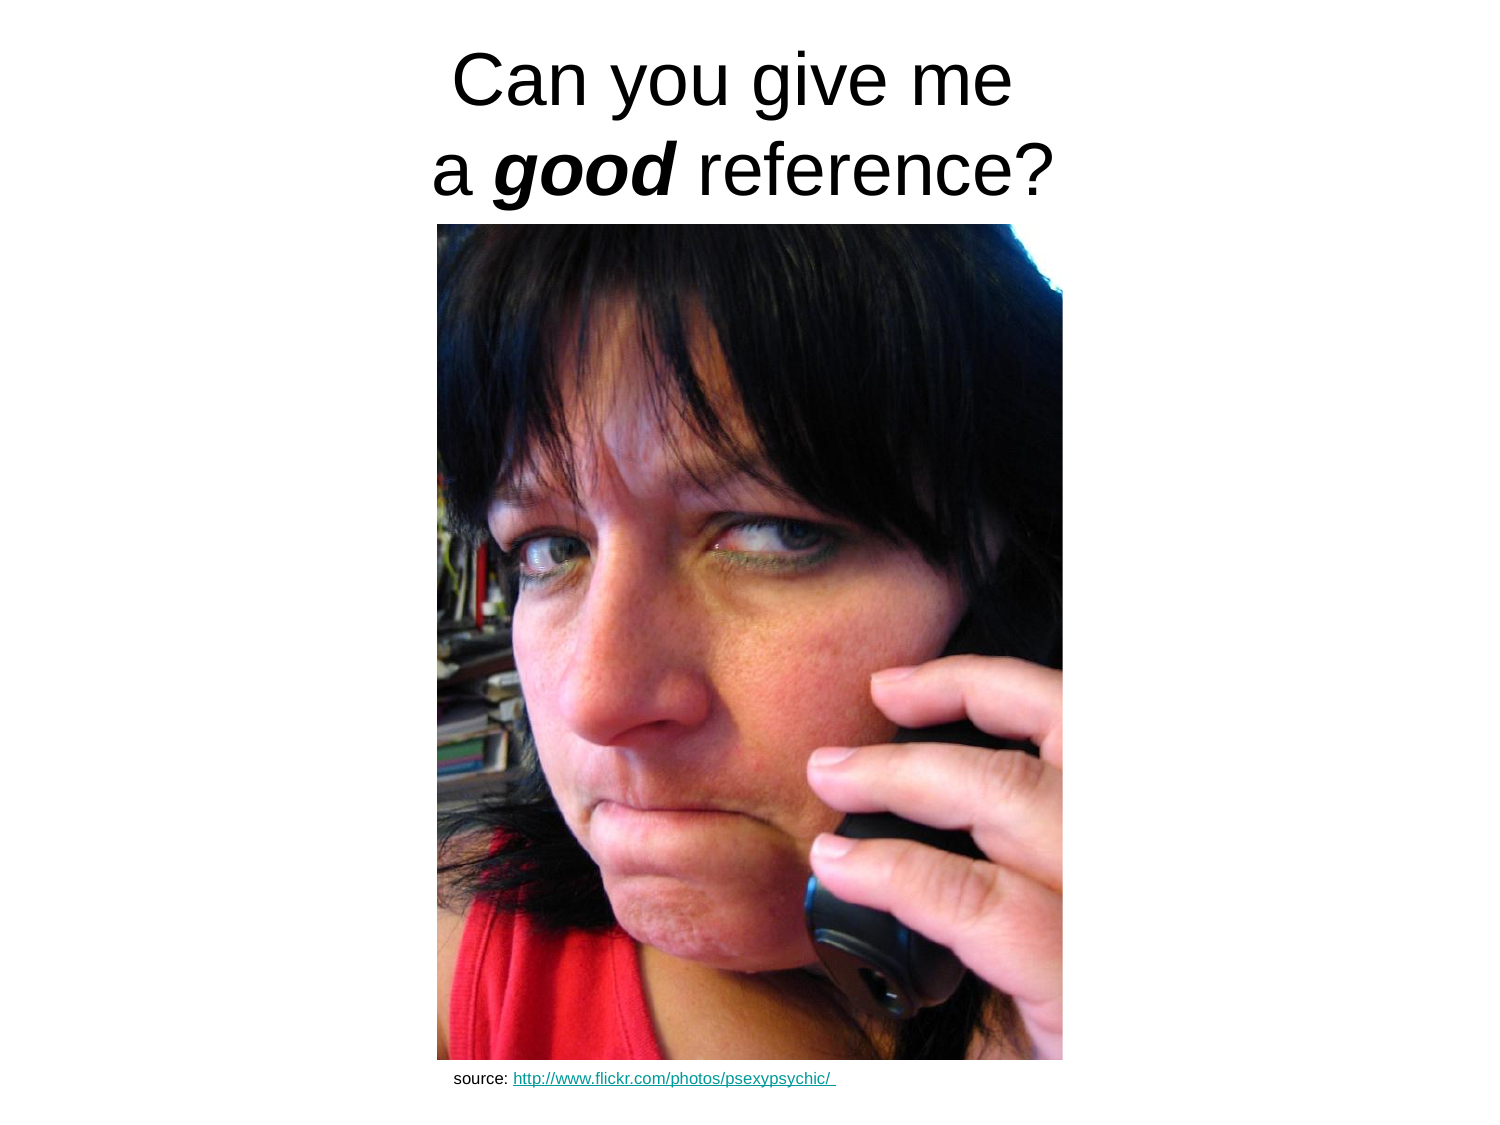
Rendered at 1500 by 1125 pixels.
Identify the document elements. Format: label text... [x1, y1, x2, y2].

text_box Can you give me a good reference? [309, 15, 1178, 226]
text_box [437, 226, 1063, 1060]
text_box source: http://www.flickr.com/photos/psexypsychic/ [438, 1057, 931, 1098]
